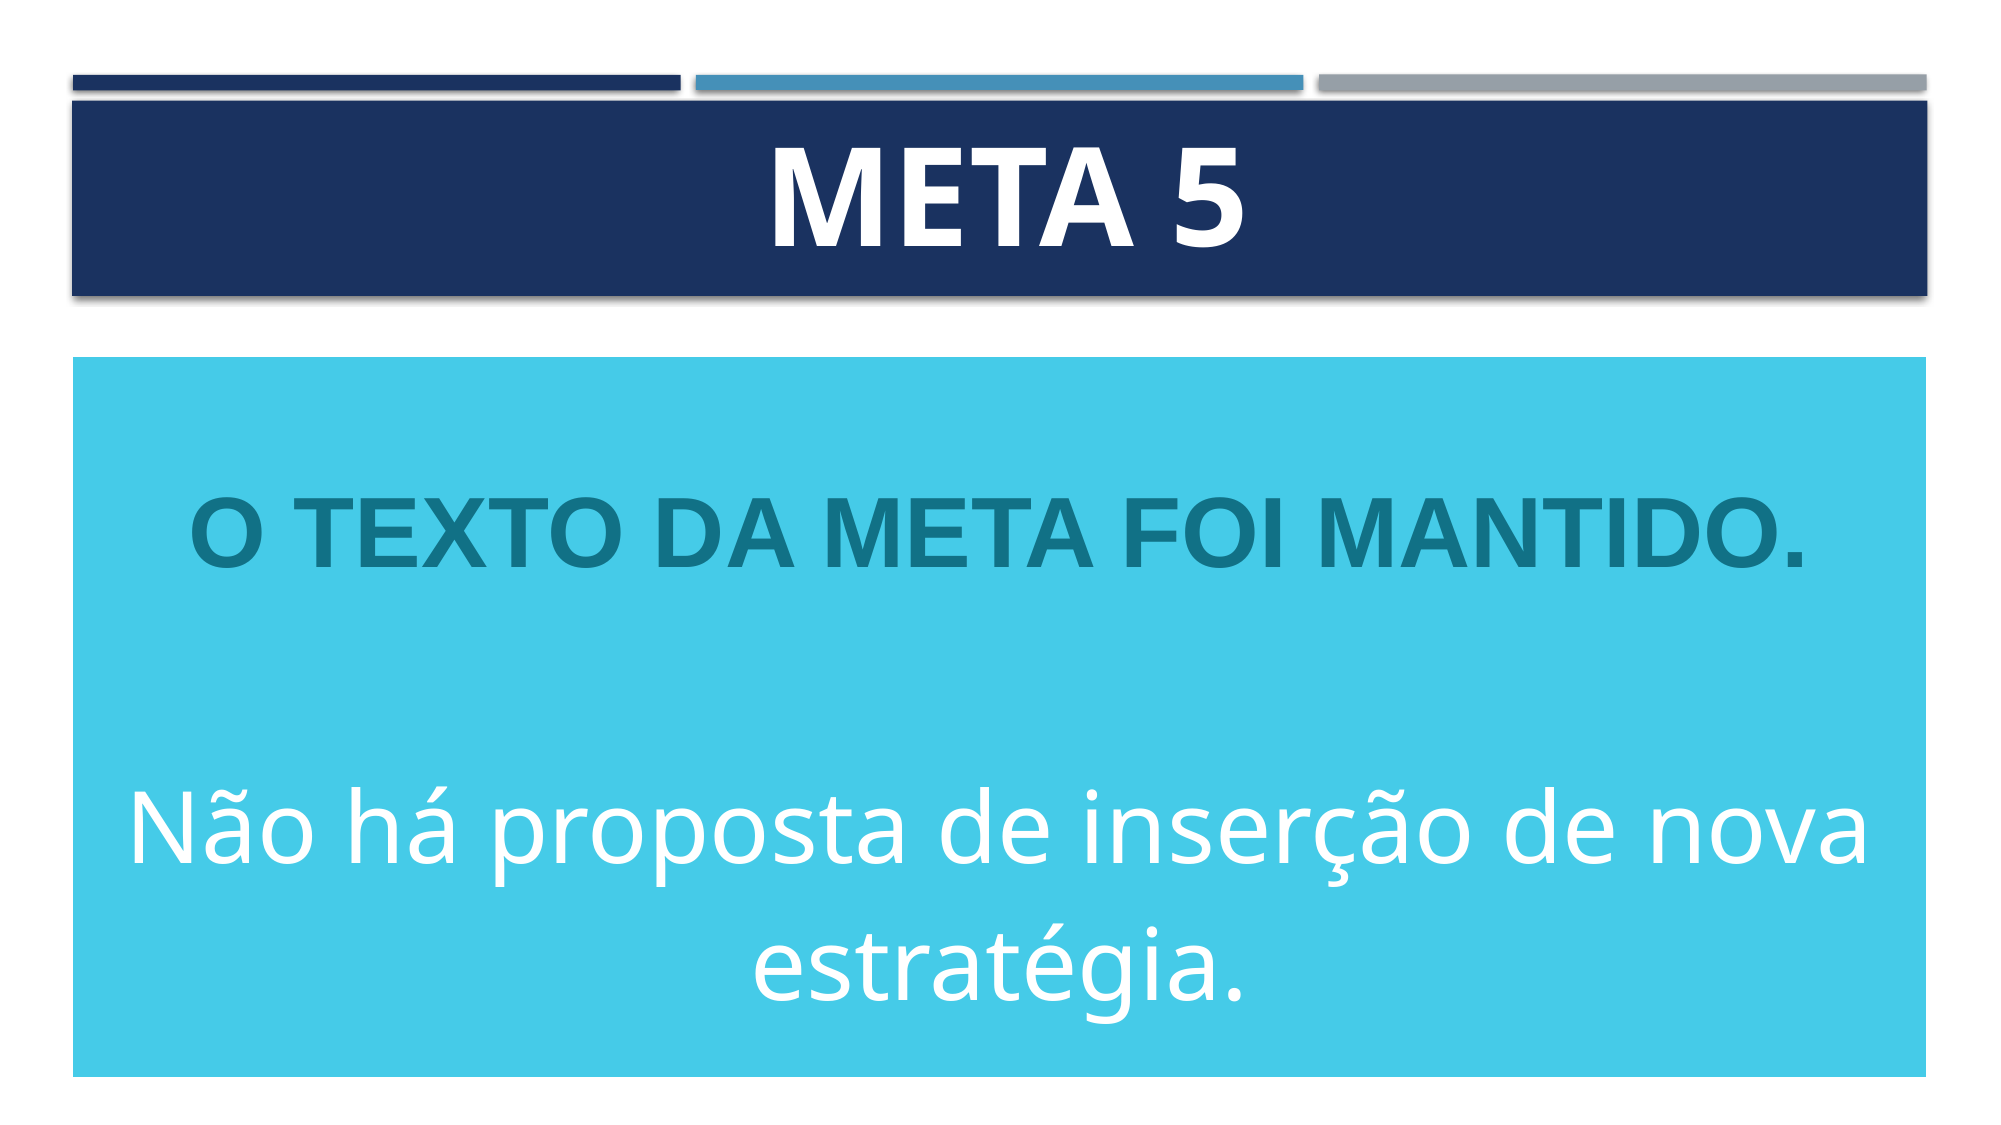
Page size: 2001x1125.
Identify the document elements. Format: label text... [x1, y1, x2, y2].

table_header O TEXTO DA META FOI MANTIDO. [73, 357, 1926, 715]
table_cell Não há proposta de inserção de nova estratégia. [73, 715, 1926, 1077]
title Meta 5 [108, 115, 1905, 282]
